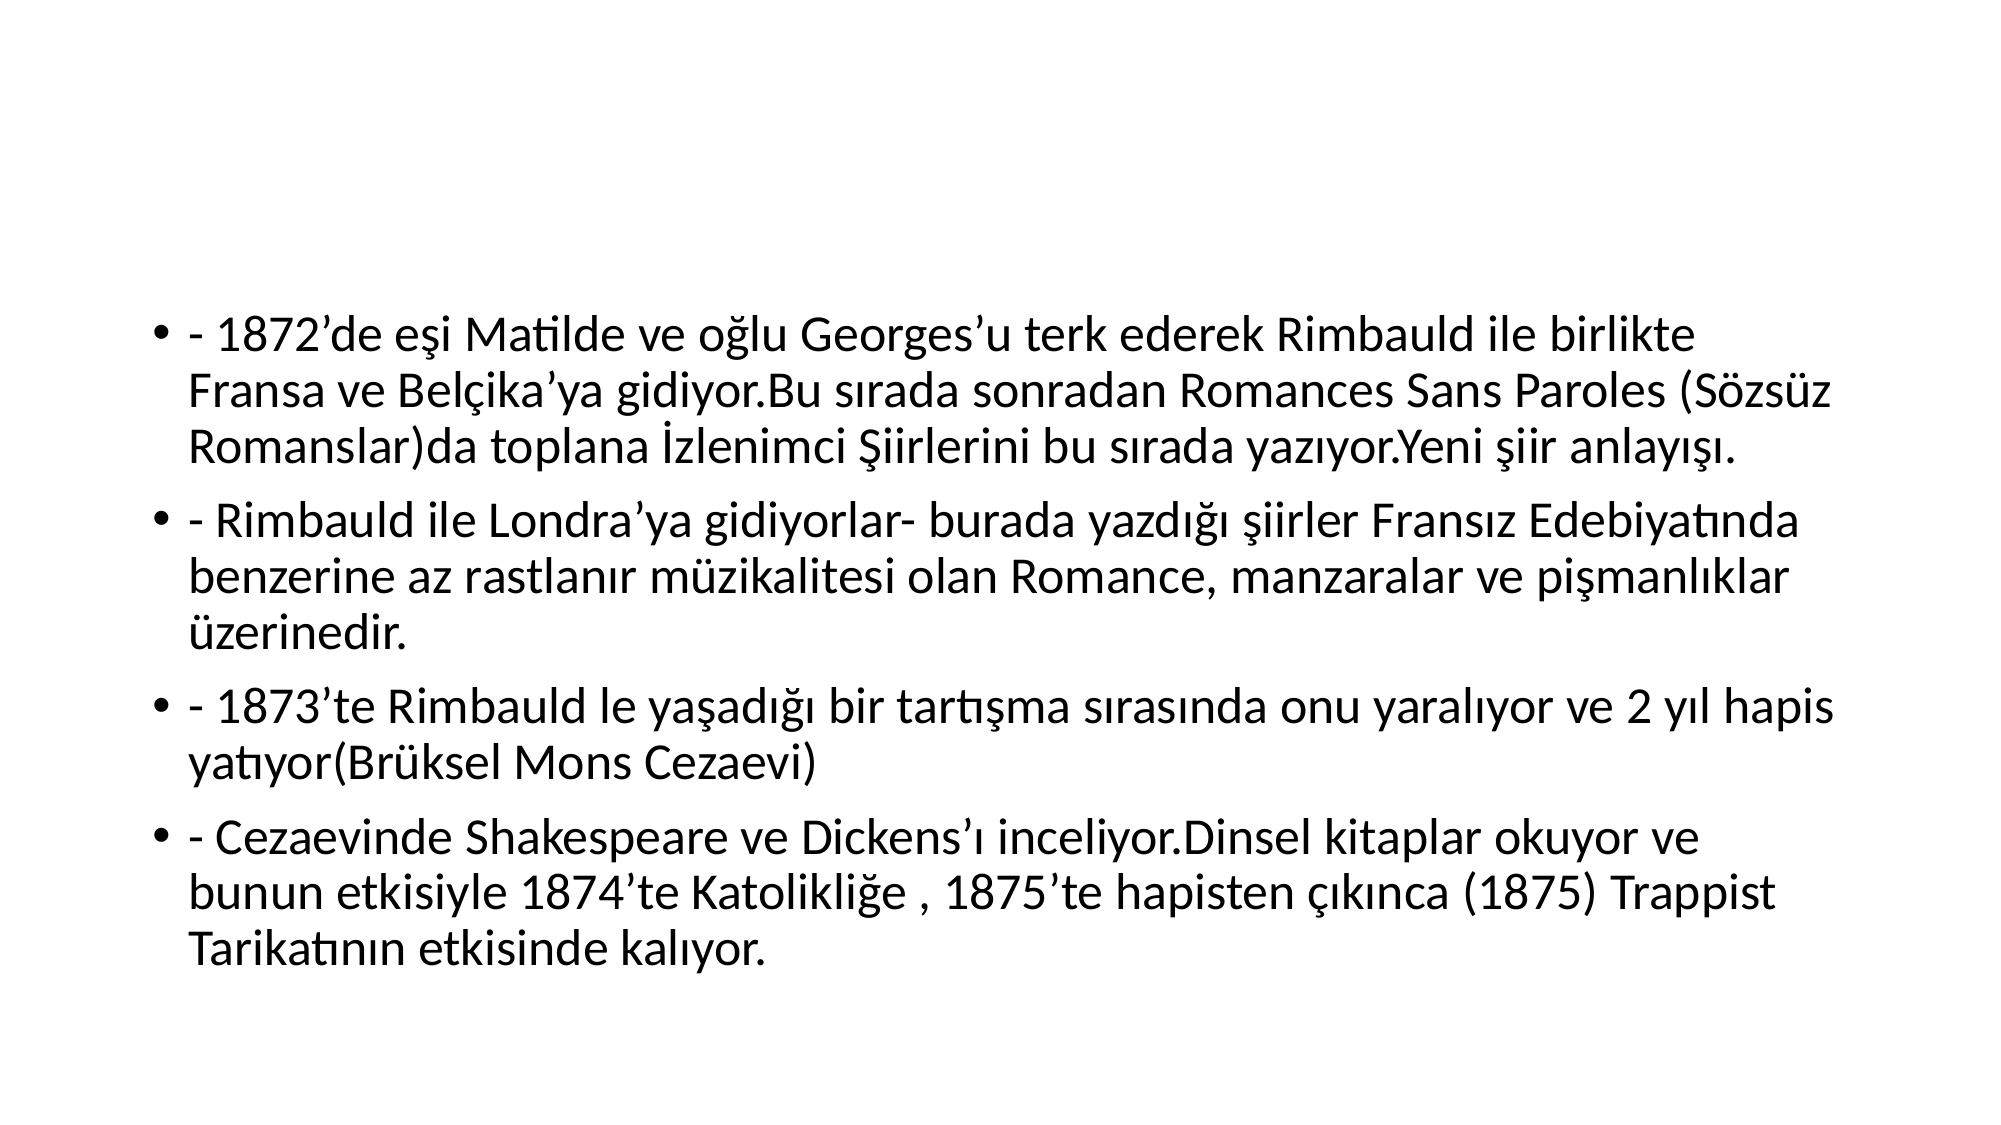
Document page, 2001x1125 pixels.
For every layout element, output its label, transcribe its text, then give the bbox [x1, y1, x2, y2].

list - 1872’de eşi Matilde ve oğlu Georges’u terk ederek Rimbauld ile birlikte Fransa ve Belçika’ya gidiyor.Bu sırada sonradan Romances Sans Paroles (Sözsüz Romanslar)da toplana İzlenimci Şiirlerini bu sırada yazıyor.Yeni şiir anlayışı. - Rimbauld ile Londra’ya gidiyorlar- burada yazdığı şiirler Fransız Edebiyatında benzerine az rastlanır müzikalitesi olan Romance, manzaralar ve pişmanlıklar üzerinedir. - 1873’te Rimbauld le yaşadığı bir tartışma sırasında onu yaralıyor ve 2 yıl hapis yatıyor(Brüksel Mons Cezaevi) - Cezaevinde Shakespeare ve Dickens’ı inceliyor.Dinsel kitaplar okuyor ve bunun etkisiyle 1874’te Katolikliğe , 1875’te hapisten çıkınca (1875) Trappist Tarikatının etkisinde kalıyor. [137, 299, 1863, 1014]
